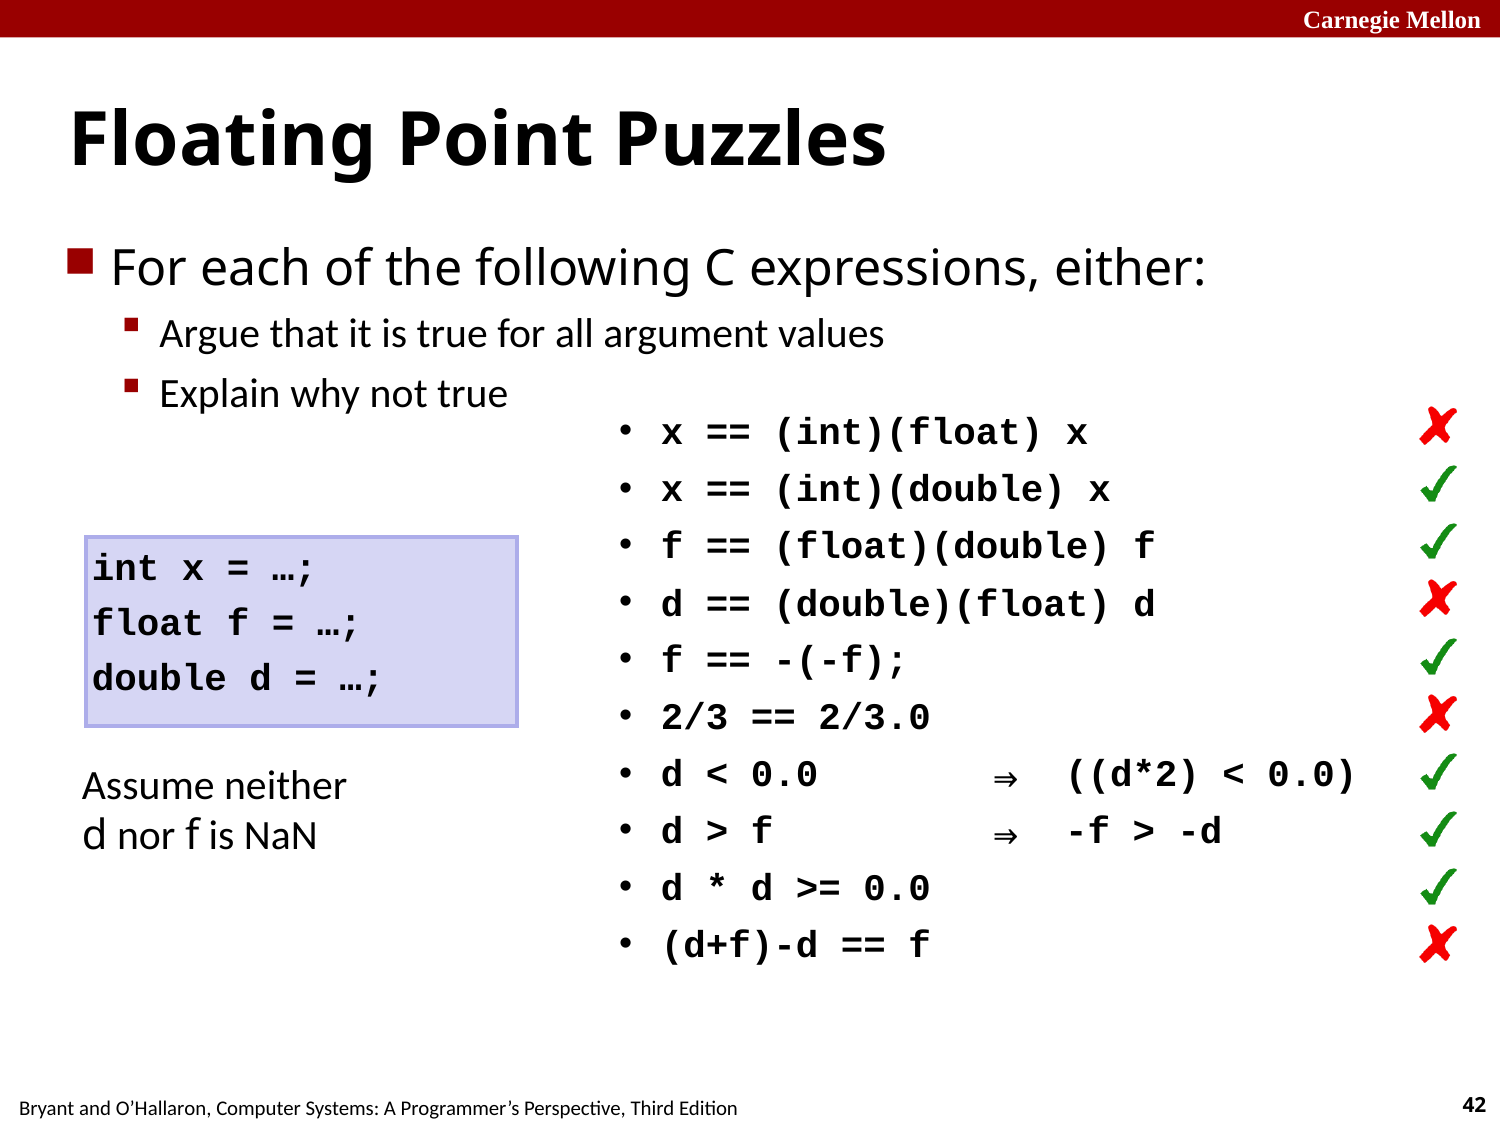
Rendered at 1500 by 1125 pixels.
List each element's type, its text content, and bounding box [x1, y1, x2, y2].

picture [1419, 464, 1457, 502]
picture [1419, 579, 1457, 618]
text_box x == (int)(float) x x == (int)(double) x f == (float)(double) f d == (double)(float) d f == -(-f); 2/3 == 2/3.0 d < 0.0 ⇒ ((d*2) < 0.0) d > f ⇒ -f > -d d * d >= 0.0 (d+f)-d == f [612, 401, 1415, 1070]
picture [1419, 637, 1457, 675]
text_box int x = …; float f = …; double d = …; [85, 536, 517, 727]
picture [1419, 867, 1457, 905]
title Floating Point Puzzles [62, 41, 1438, 228]
picture [1419, 810, 1457, 848]
picture [1419, 406, 1457, 445]
text_box Assume neither d nor f is NaN [75, 751, 354, 864]
picture [1419, 752, 1457, 790]
picture [1419, 694, 1457, 733]
list For each of the following C expressions, either: Argue that it is true for all argument values Explain why not true [62, 228, 1438, 438]
picture [1419, 521, 1457, 560]
picture [1419, 924, 1457, 963]
